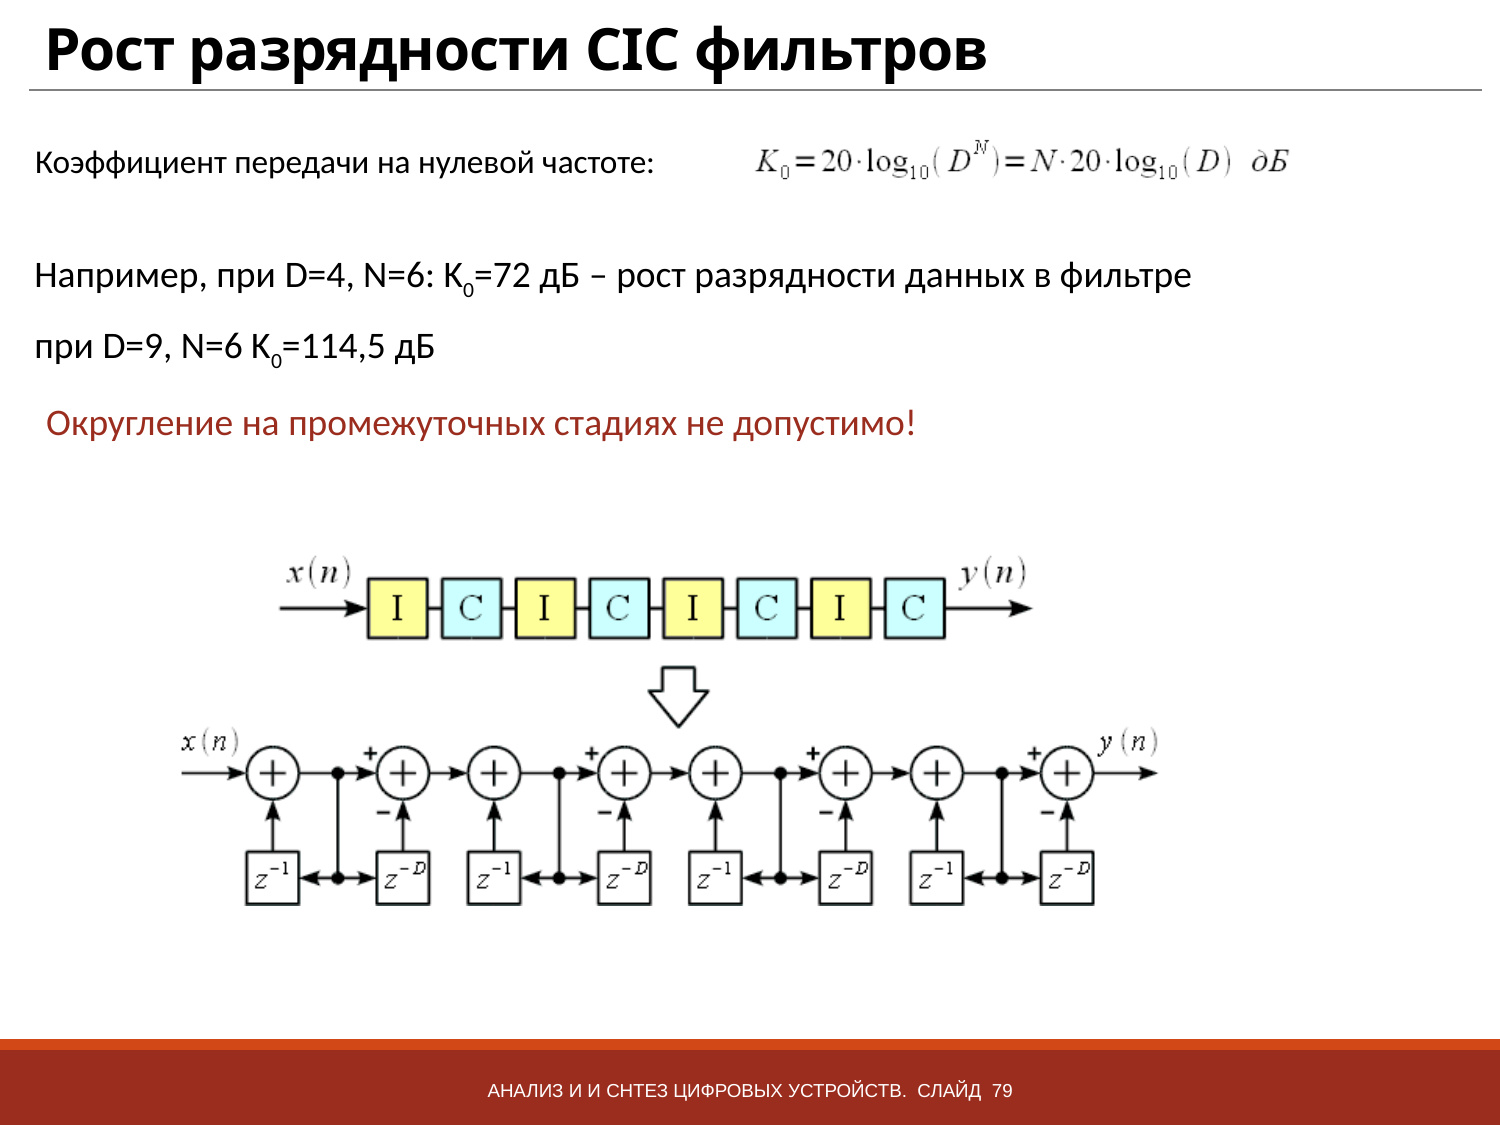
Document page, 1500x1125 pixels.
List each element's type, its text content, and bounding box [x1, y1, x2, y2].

picture [746, 136, 1297, 187]
picture [170, 553, 1163, 906]
text_box при D=9, N=6 K0=114,5 дБ [34, 314, 744, 386]
footer Анализ и и снтез цифровых устройств. Слайд 79 [453, 1059, 1047, 1120]
text_box Округление на промежуточных стадиях не допустимо! [46, 395, 1287, 467]
title Рост разрядности CIC фильтров [29, 0, 1483, 90]
text_box Например, при D=4, N=6: K0=72 дБ – рост разрядности данных в фильтре [34, 243, 1365, 315]
text_box Коэффициент передачи на нулевой частоте: [35, 137, 744, 208]
